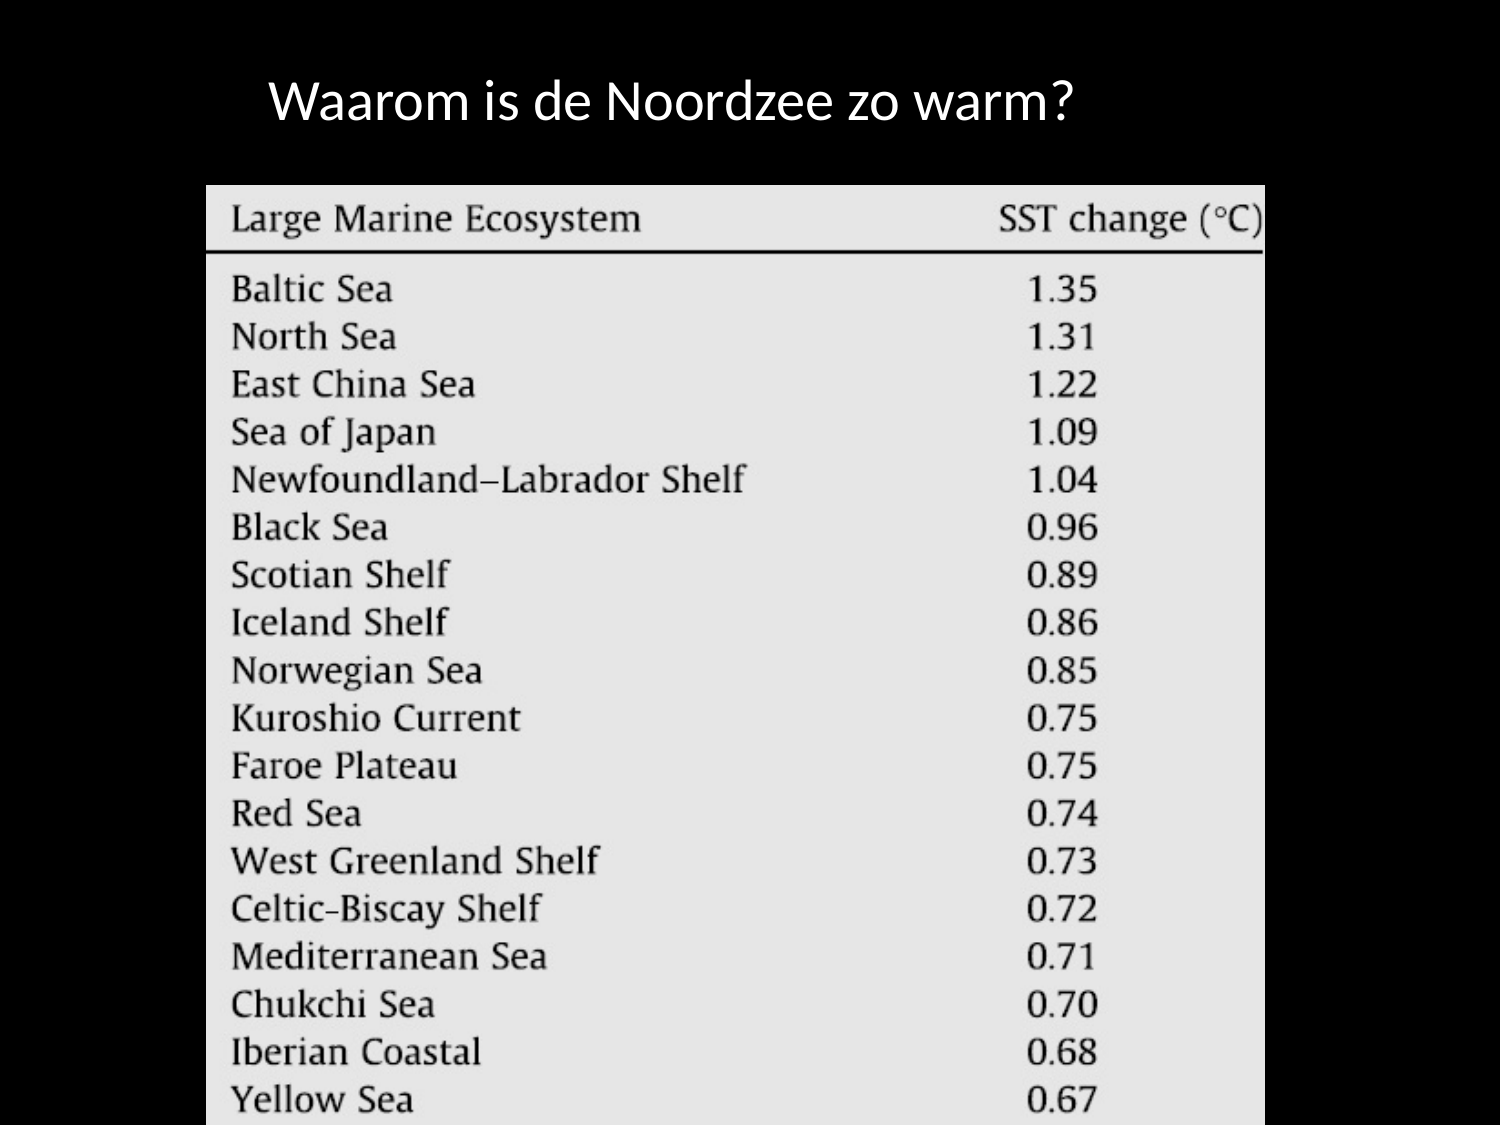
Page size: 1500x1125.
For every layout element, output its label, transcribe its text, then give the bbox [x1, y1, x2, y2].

picture [206, 184, 1265, 1125]
text_box Waarom is de Noordzee zo warm? [253, 54, 1172, 140]
